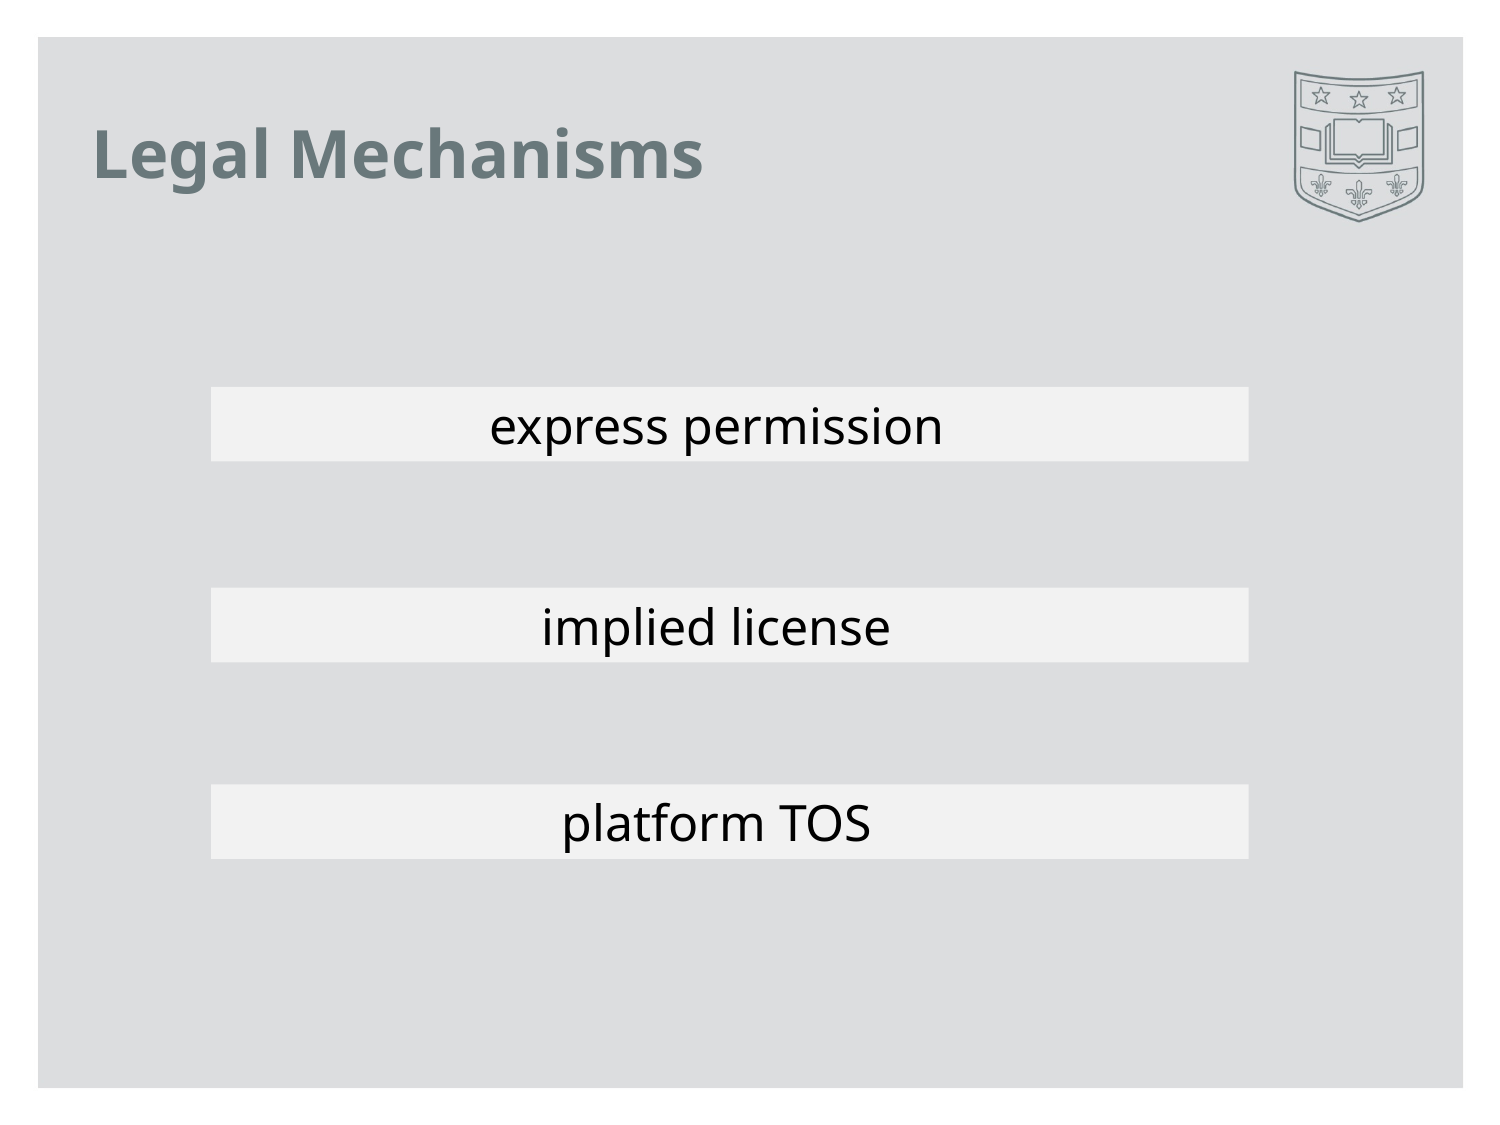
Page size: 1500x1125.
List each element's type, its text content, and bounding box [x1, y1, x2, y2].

text_box platform TOS [211, 784, 1249, 859]
picture [0, 0, 1500, 1125]
title Legal Mechanisms [76, 71, 1264, 233]
text_box express permission [211, 386, 1249, 462]
text_box implied license [211, 587, 1249, 663]
